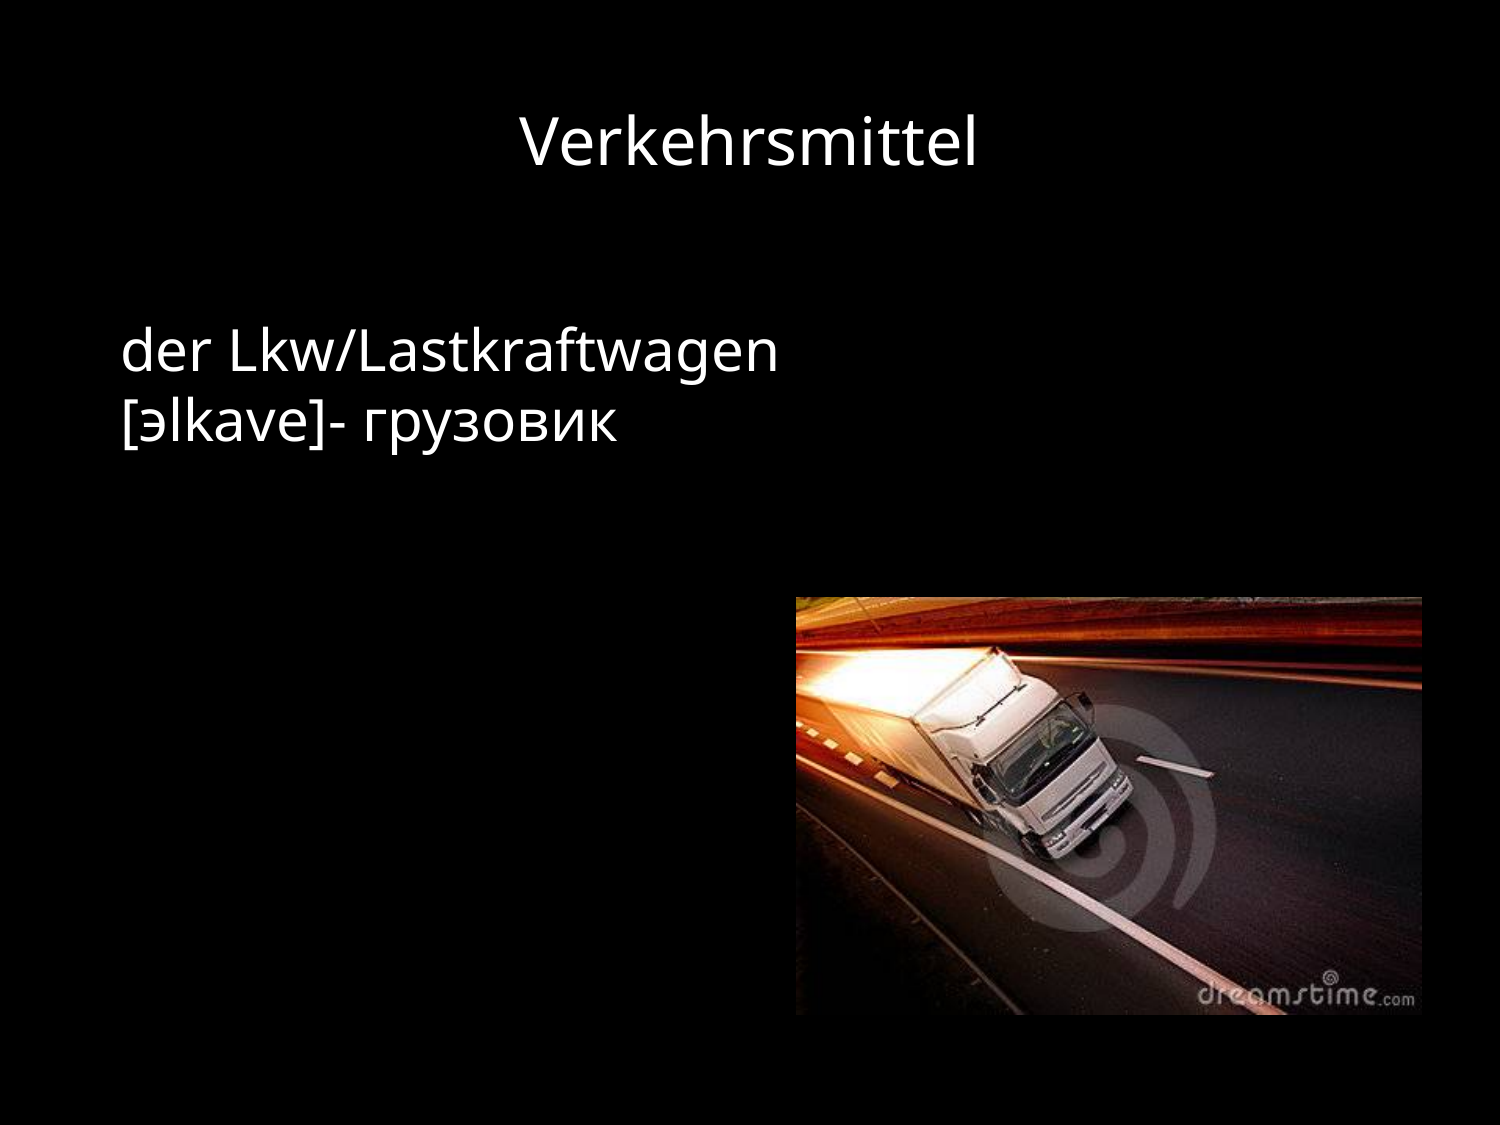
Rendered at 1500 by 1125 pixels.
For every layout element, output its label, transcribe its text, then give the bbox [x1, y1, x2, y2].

text_box der Lkw/Lastkraftwagen [эlkave]- грузовик [105, 305, 797, 461]
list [796, 597, 1423, 1015]
title Verkehrsmittel [74, 44, 1426, 233]
